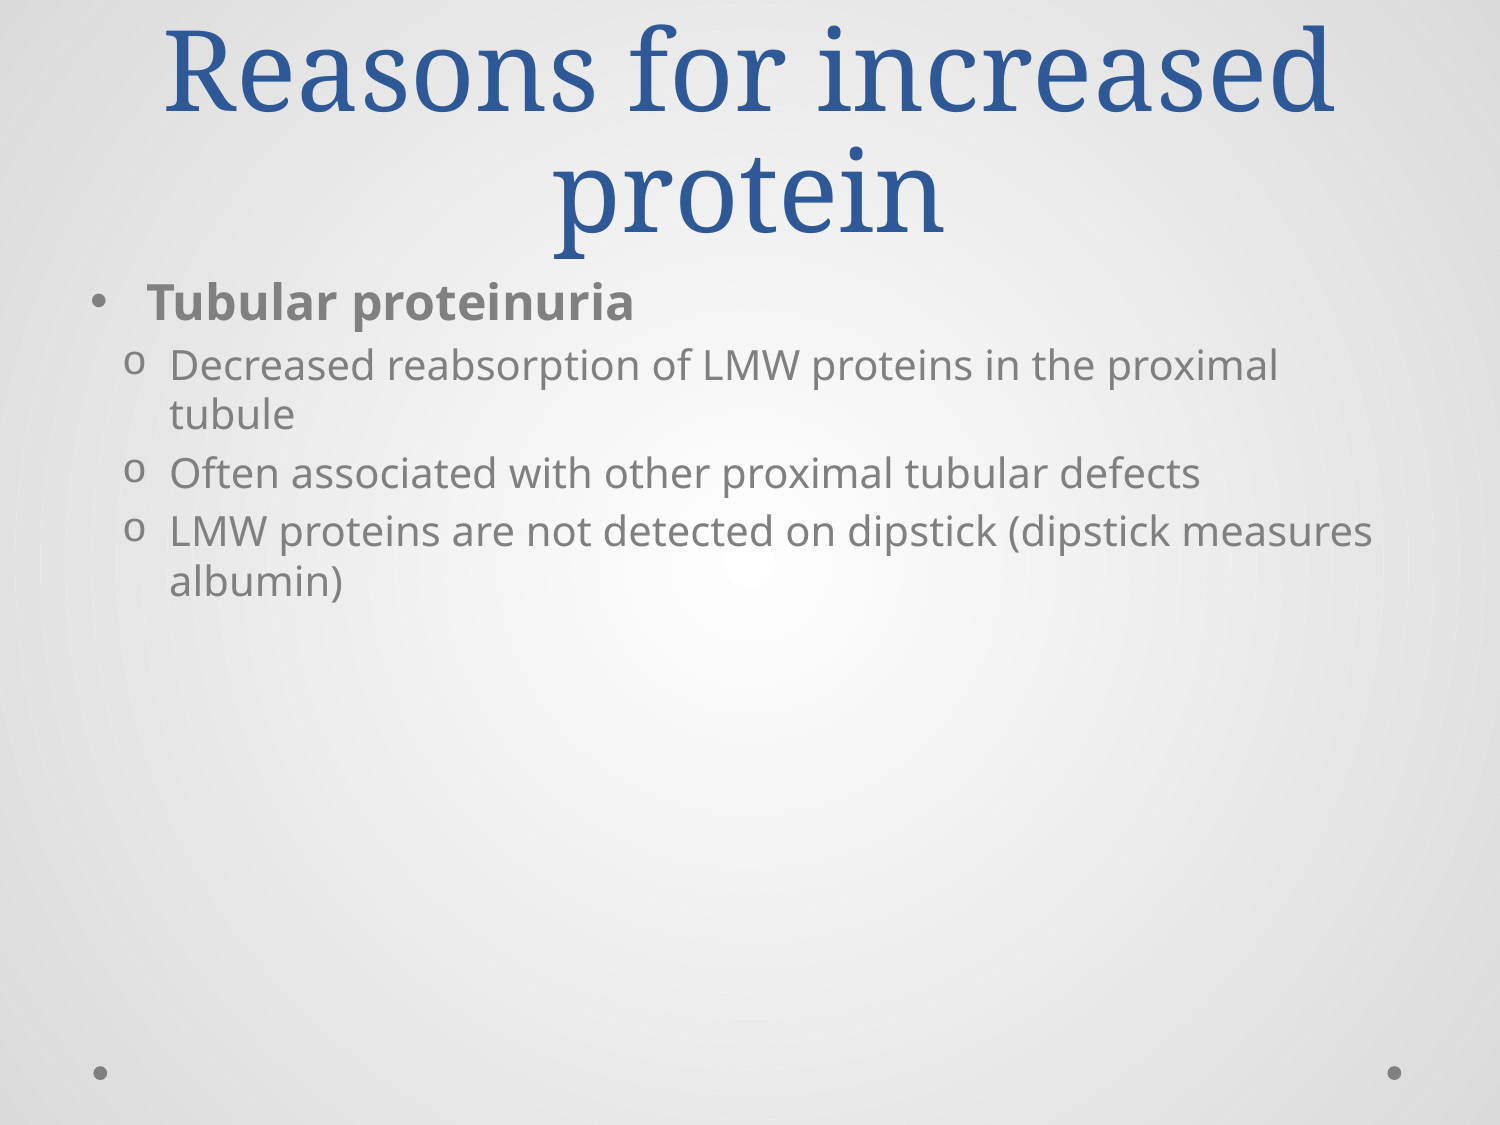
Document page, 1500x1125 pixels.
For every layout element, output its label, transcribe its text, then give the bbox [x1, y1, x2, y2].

list Tubular proteinuria Decreased reabsorption of LMW proteins in the proximal tubule Often associated with other proximal tubular defects LMW proteins are not detected on dipstick (dipstick measures albumin) [75, 262, 1425, 1005]
title Reasons for increased protein [75, 0, 1425, 262]
